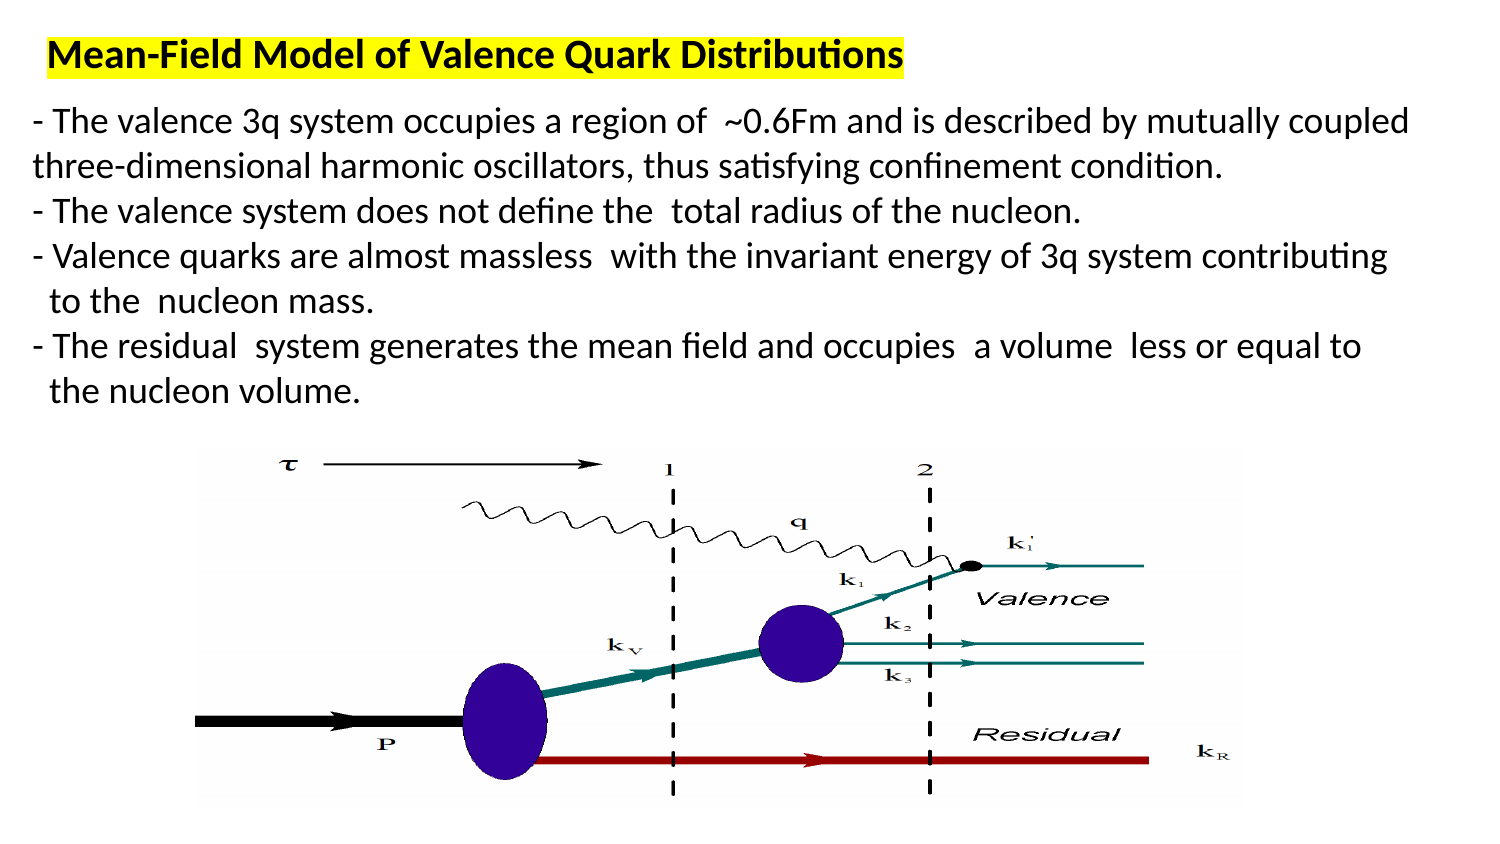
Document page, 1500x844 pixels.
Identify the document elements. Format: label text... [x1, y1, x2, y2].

picture [194, 446, 1246, 807]
text_box Mean-Field Model of Valence Quark Distributions [31, 19, 920, 84]
text_box - The valence 3q system occupies a region of ~0.6Fm and is described by mutually coupled three-dimensional harmonic oscillators, thus satisfying confinement condition. - The valence system does not define the total radius of the nucleon. - Valence quarks are almost massless with the invariant energy of 3q system contributing to the nucleon mass. - The residual system generates the mean field and occupies a volume less or equal to the nucleon volume. [17, 88, 1435, 419]
